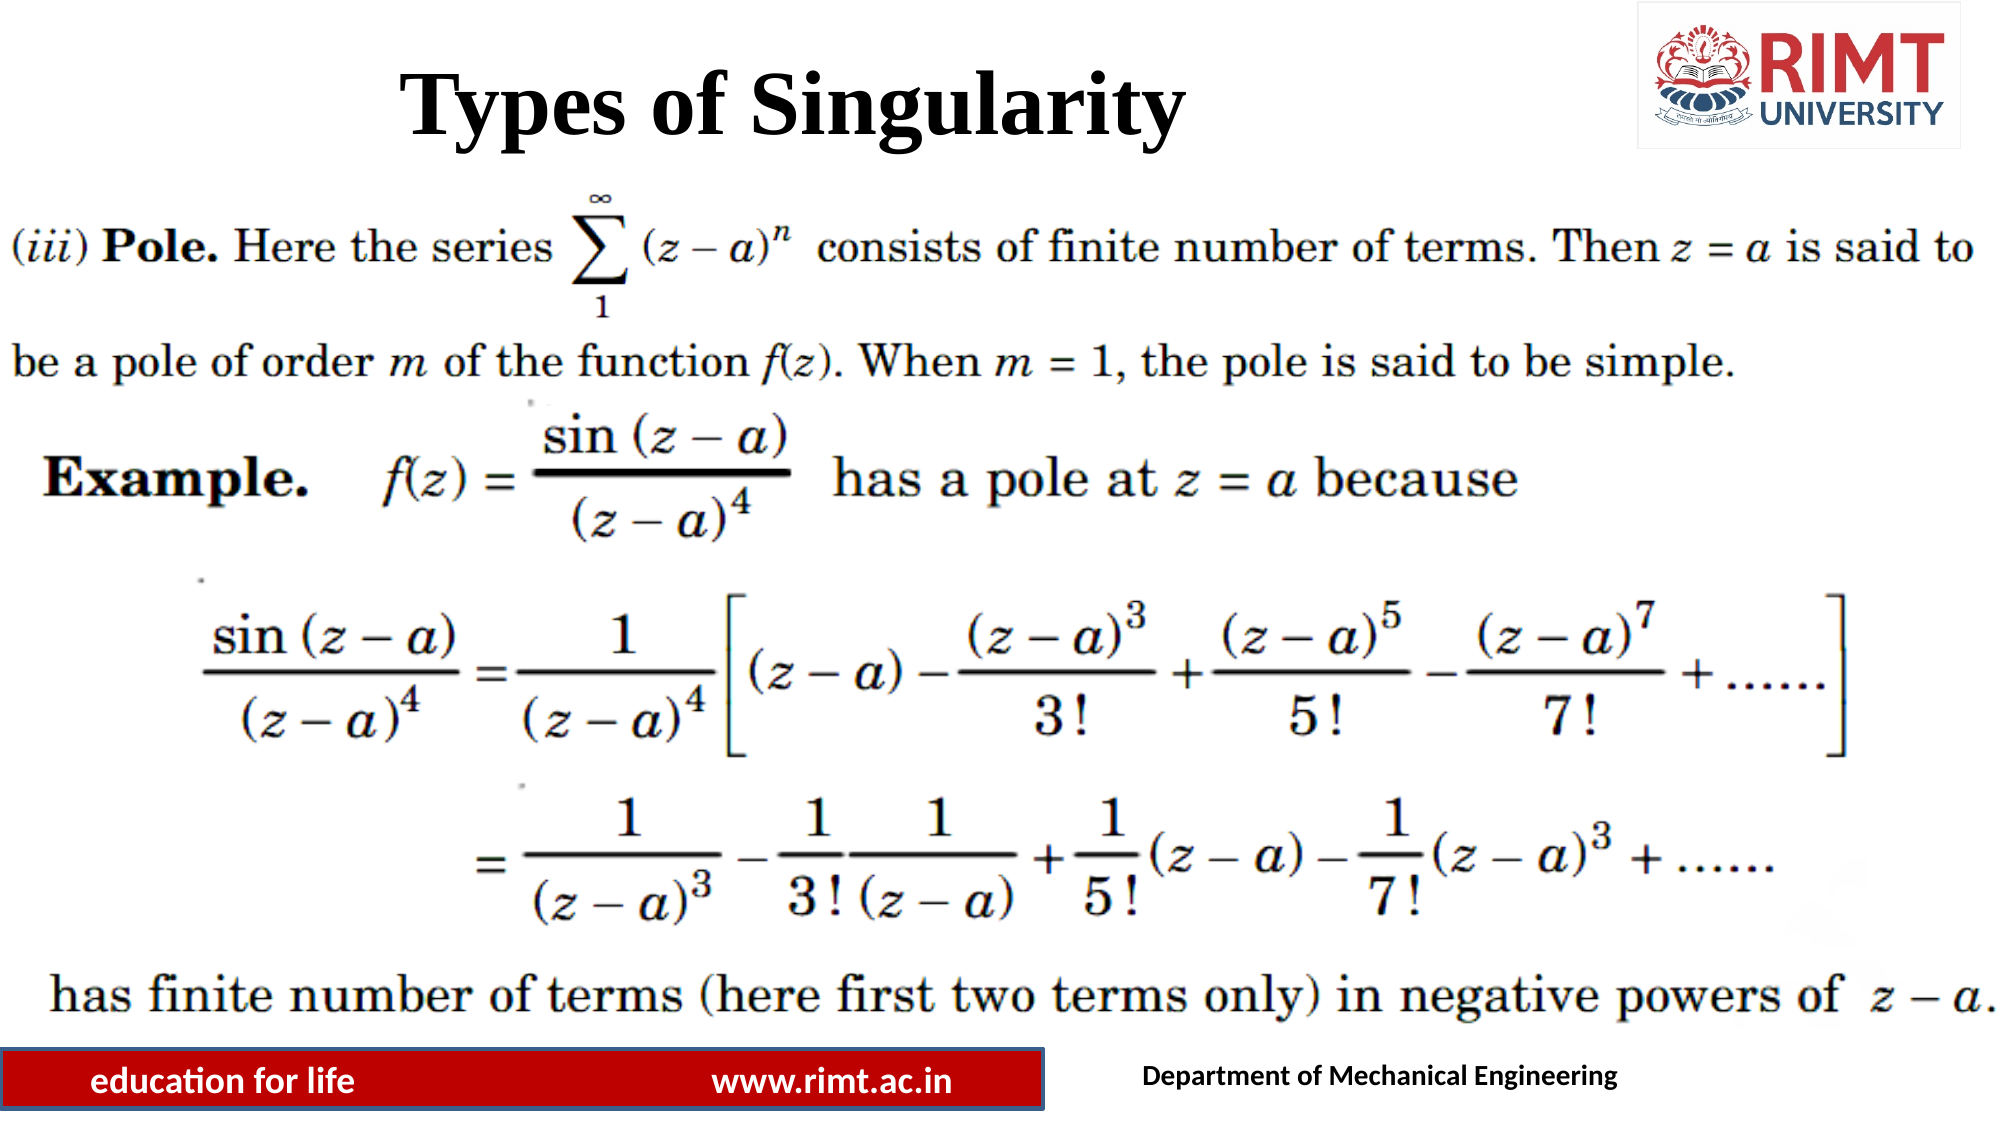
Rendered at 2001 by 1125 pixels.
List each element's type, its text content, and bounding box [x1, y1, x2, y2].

picture [38, 960, 2000, 1029]
text_box education for life www.rimt.ac.in [0, 1047, 1045, 1111]
picture [1637, 1, 1961, 149]
text_box Types of Singularity [383, 23, 1352, 161]
picture [0, 187, 1996, 946]
text_box Department of Mechanical Engineering [1042, 1044, 1718, 1104]
